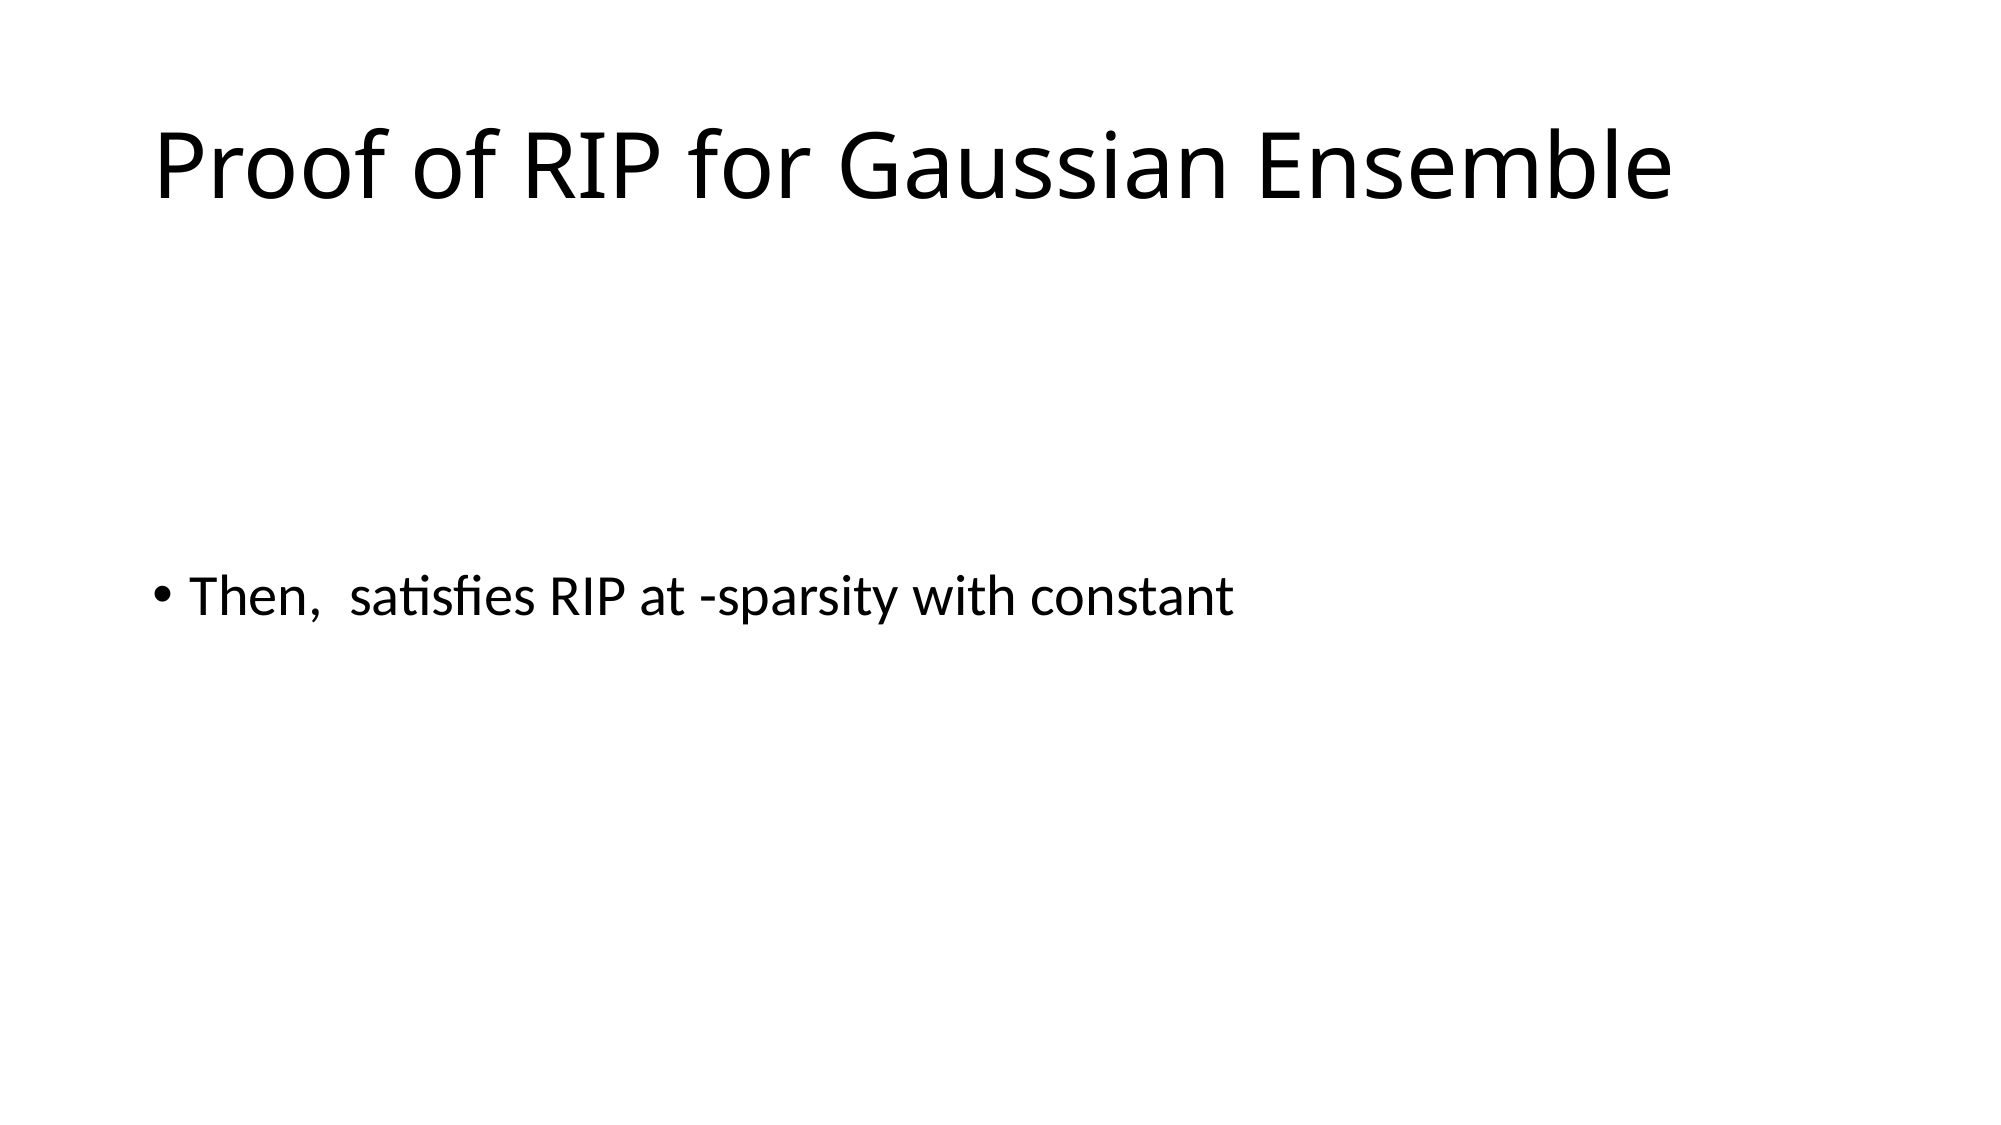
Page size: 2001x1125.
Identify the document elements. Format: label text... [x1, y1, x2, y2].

title Proof of RIP for Gaussian Ensemble [137, 59, 1863, 278]
